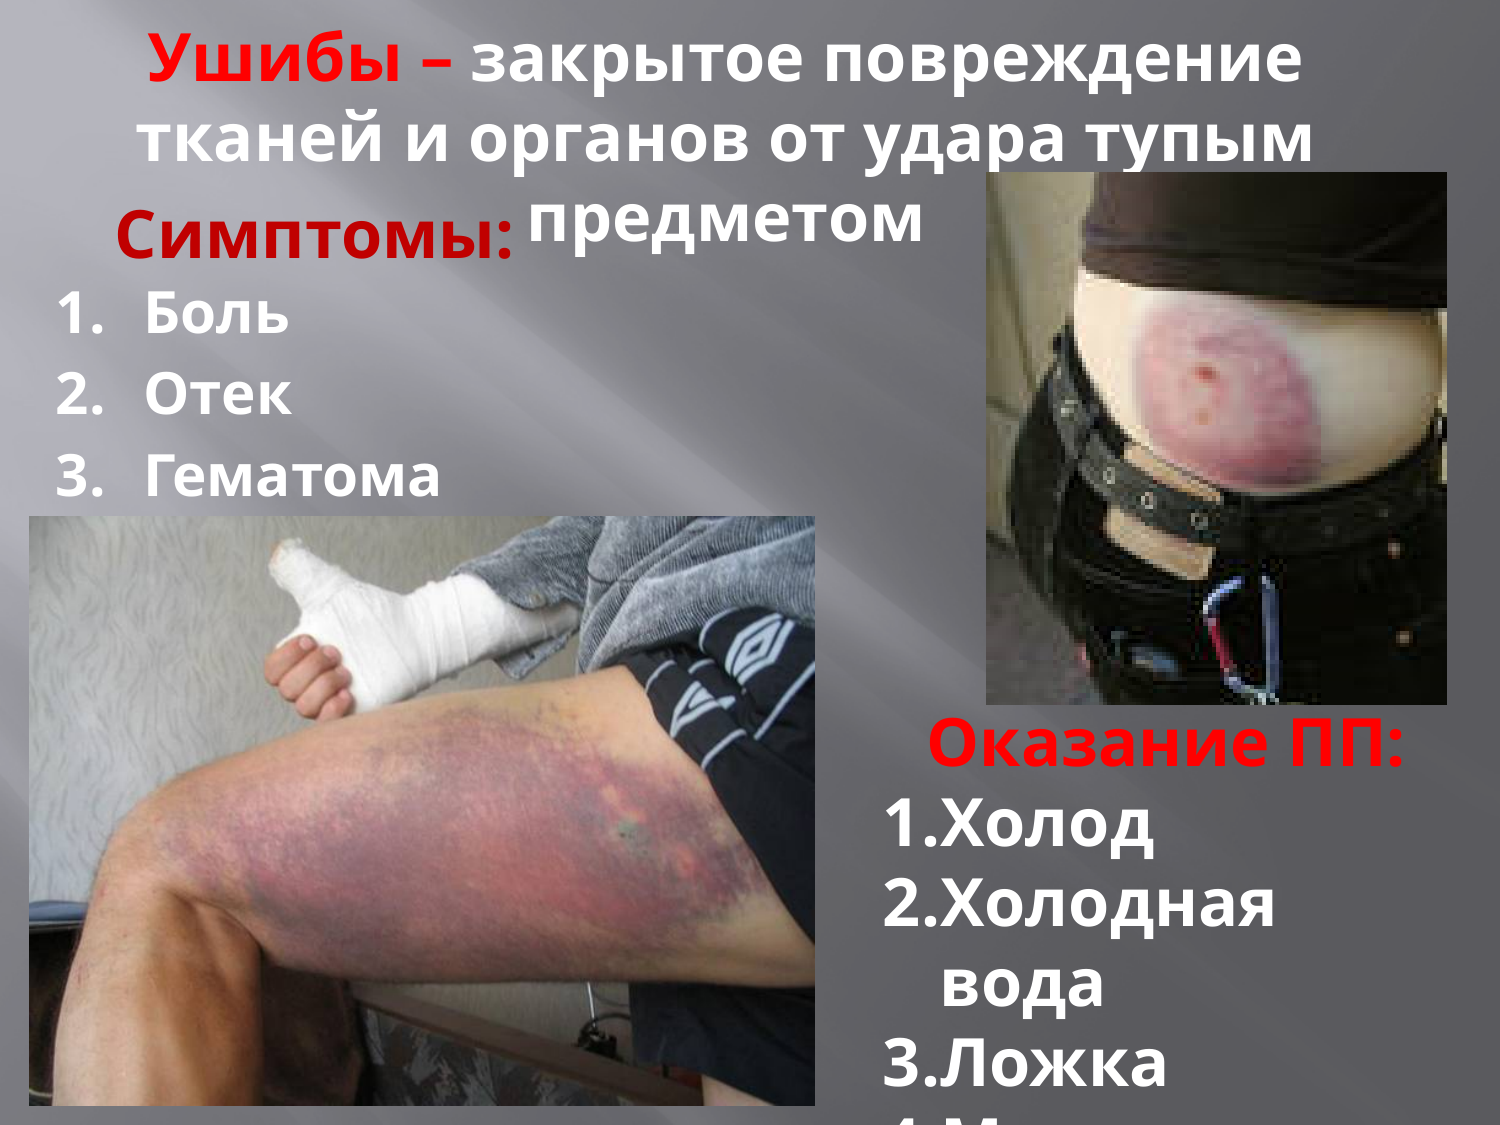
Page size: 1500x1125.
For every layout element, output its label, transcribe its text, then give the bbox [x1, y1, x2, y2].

picture [29, 516, 815, 1107]
text_box Симптомы: [100, 184, 597, 280]
text_box Оказание ПП: 1.Холод 2.Холодная вода 3.Ложка 4.Мазь [868, 692, 1465, 1125]
text_box Ушибы – закрытое повреждение тканей и органов от удара тупым предметом [41, 7, 1412, 262]
text_box Боль Отек Гематома [41, 267, 661, 516]
picture [985, 172, 1448, 705]
